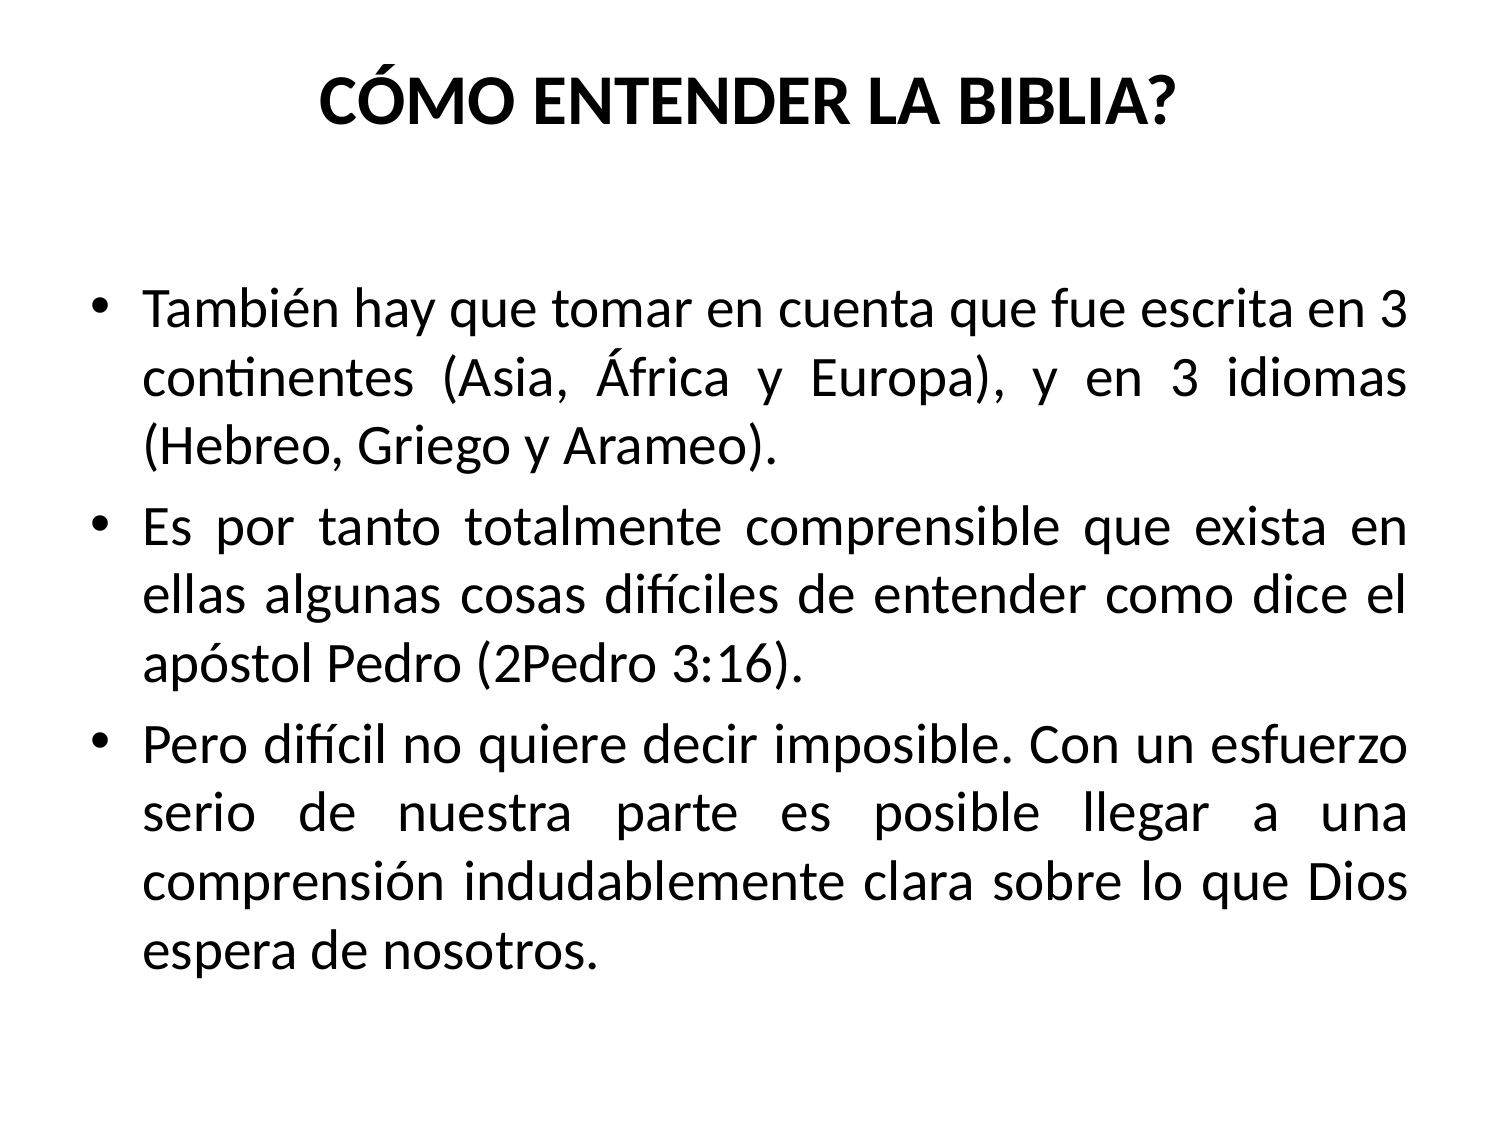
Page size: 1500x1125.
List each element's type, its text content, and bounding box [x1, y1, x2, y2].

title CÓMO ENTENDER LA BIBLIA? [75, 45, 1425, 233]
list También hay que tomar en cuenta que fue escrita en 3 continentes (Asia, África y Europa), y en 3 idiomas (Hebreo, Griego y Arameo). Es por tanto totalmente comprensible que exista en ellas algunas cosas difíciles de entender como dice el apóstol Pedro (2Pedro 3:16). Pero difícil no quiere decir imposible. Con un esfuerzo serio de nuestra parte es posible llegar a una comprensión indudablemente clara sobre lo que Dios espera de nosotros. [75, 262, 1425, 1005]
